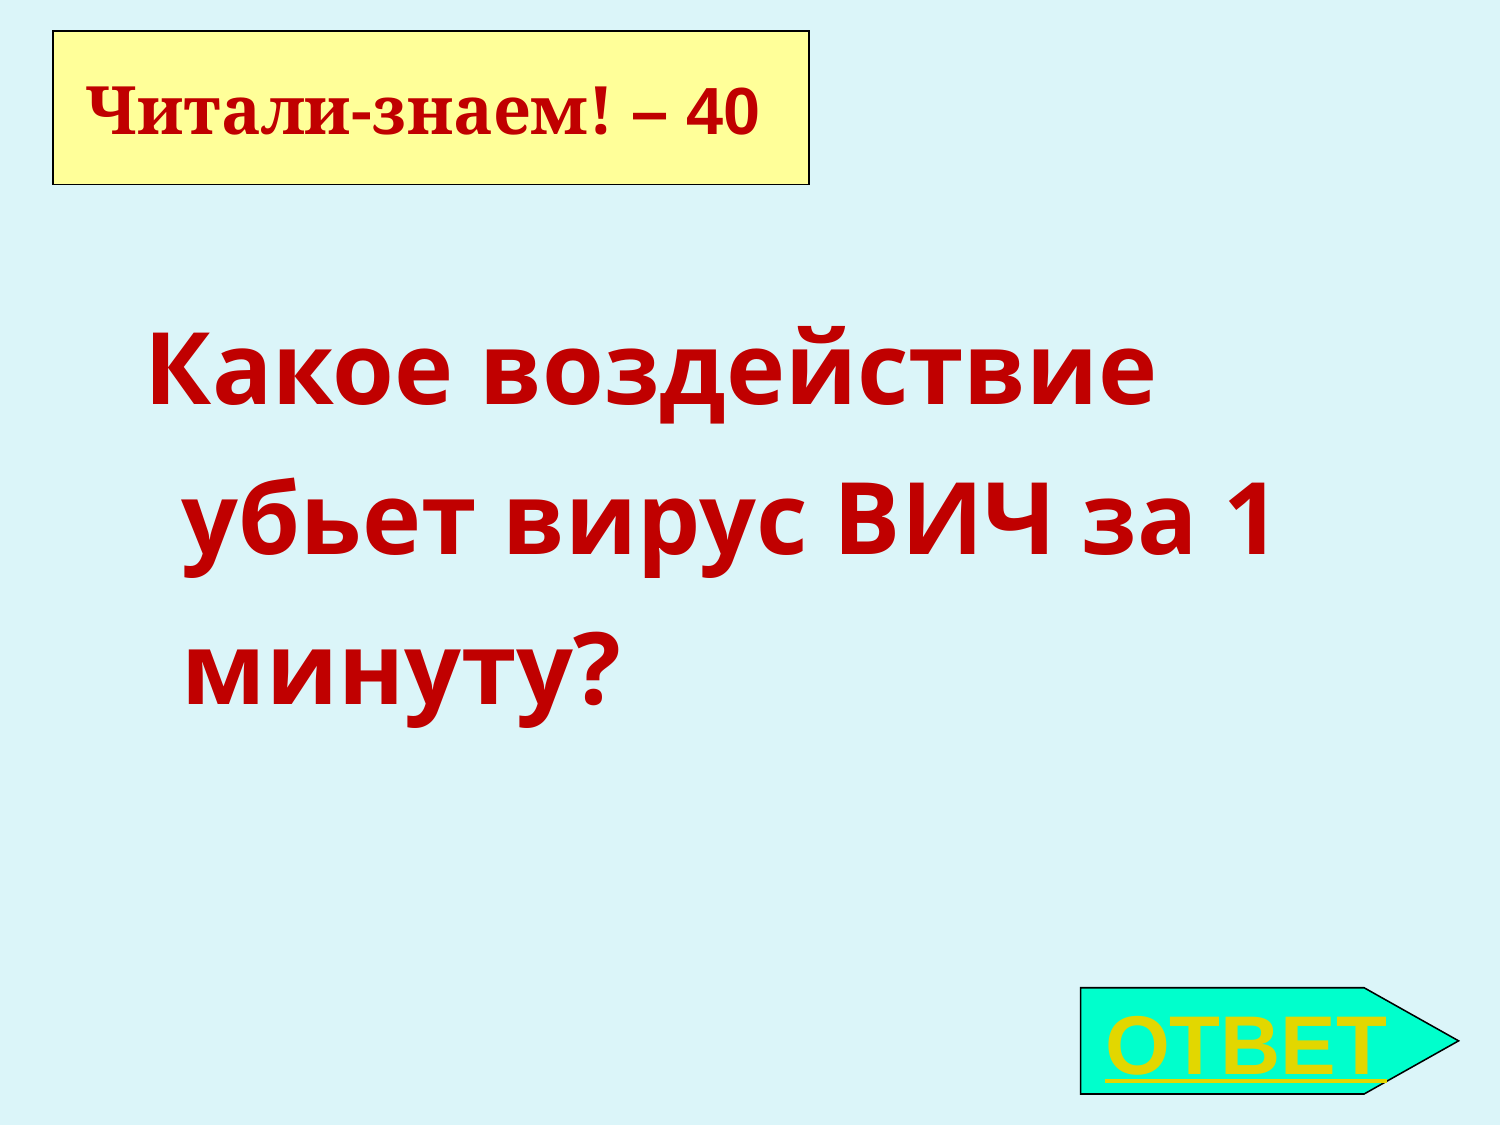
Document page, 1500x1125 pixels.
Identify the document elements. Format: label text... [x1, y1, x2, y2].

text_box ОТВЕТ [1080, 987, 1459, 1094]
list Какое воздействие убьет вирус ВИЧ за 1 минуту? [76, 266, 1324, 1036]
text_box Читали-знаем! – 40 [53, 30, 810, 185]
